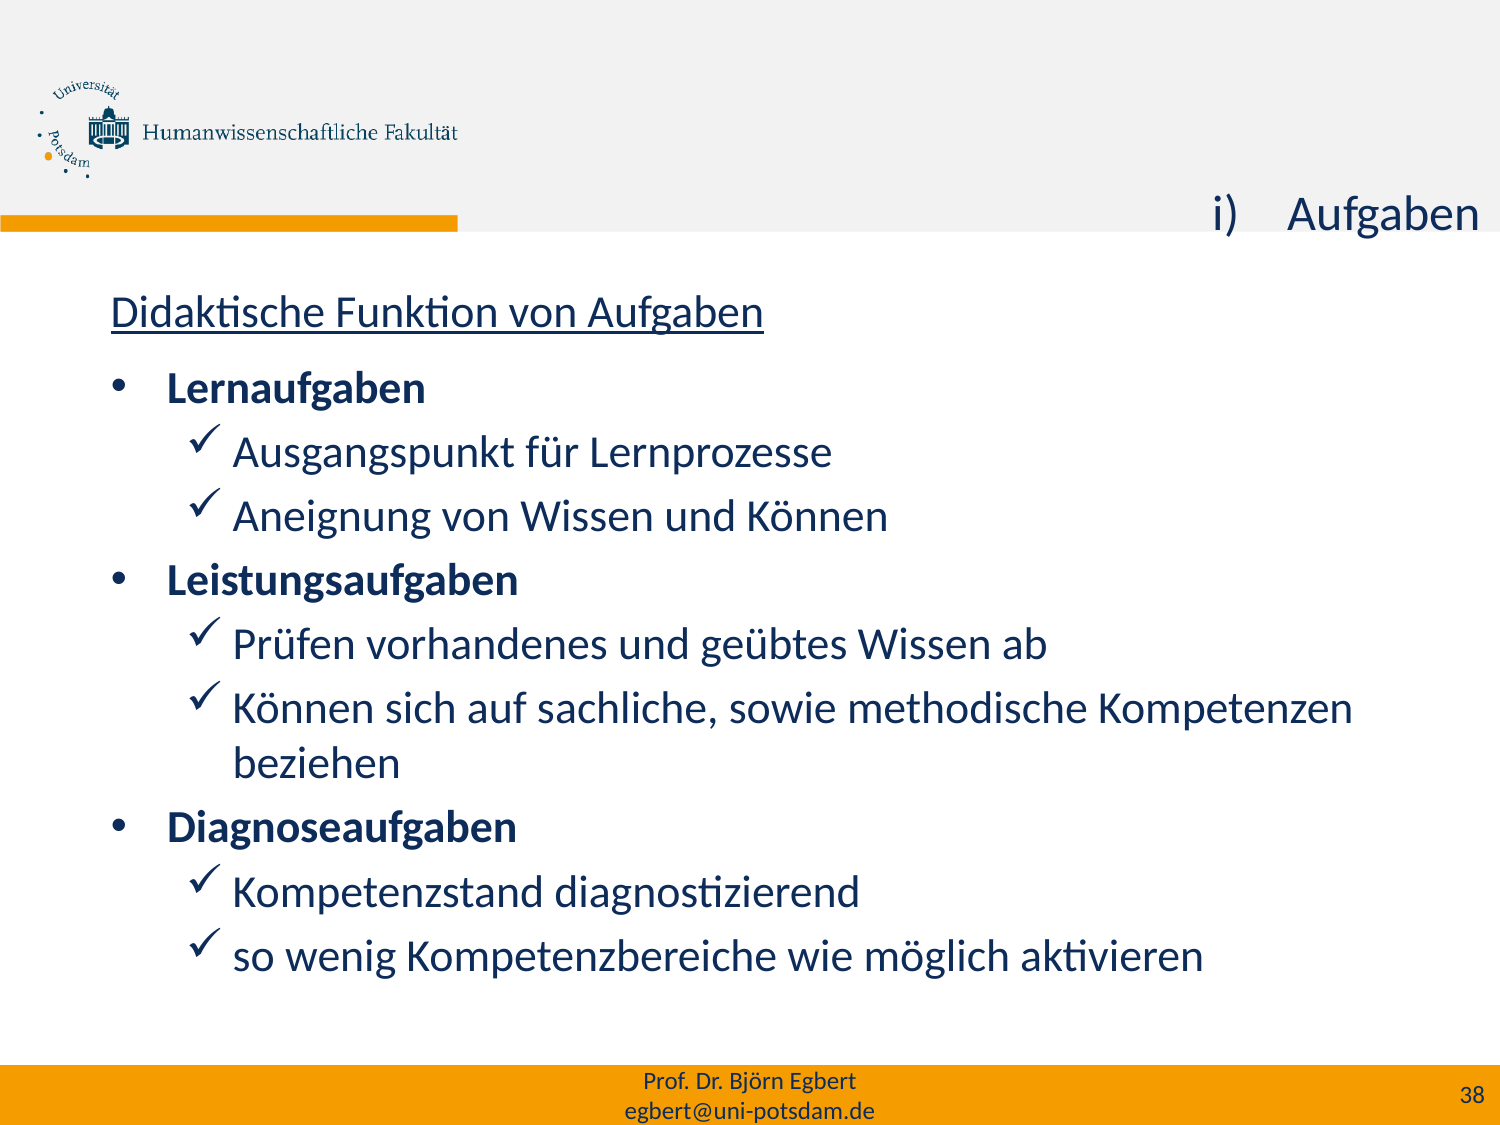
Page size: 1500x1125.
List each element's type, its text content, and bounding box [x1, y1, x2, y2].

slide_number 38 [1139, 1063, 1500, 1124]
text_box Aufgaben [201, 172, 1496, 268]
list Lernaufgaben Ausgangspunkt für Lernprozesse Aneignung von Wissen und Können Leistungsaufgaben Prüfen vorhandenes und geübtes Wissen ab Können sich auf sachliche, sowie methodische Kompetenzen beziehen Diagnoseaufgaben Kompetenzstand diagnostizierend so wenig Kompetenzbereiche wie möglich aktivieren [95, 349, 1405, 1035]
footer Prof. Dr. Björn Egbert egbert@uni-potsdam.de [496, 1063, 1004, 1125]
title Didaktische Funktion von Aufgaben [95, 274, 1390, 369]
picture [0, 81, 463, 232]
